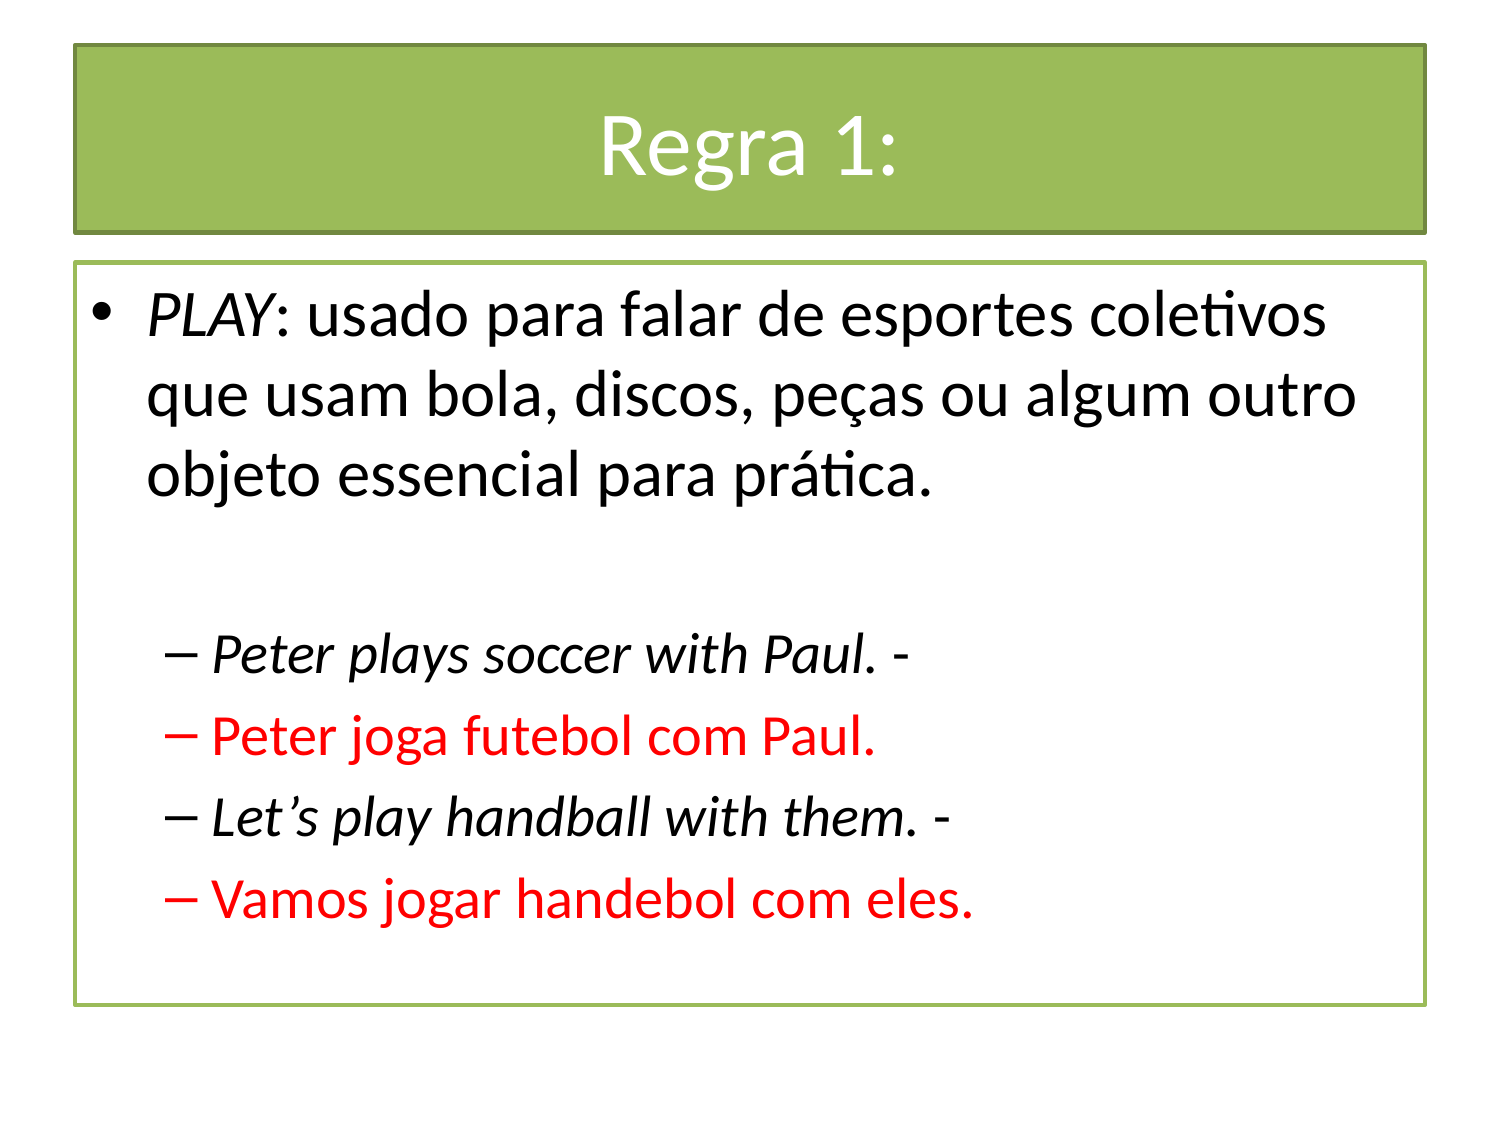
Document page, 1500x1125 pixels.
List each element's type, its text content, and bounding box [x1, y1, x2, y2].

title Regra 1: [75, 45, 1425, 233]
list PLAY: usado para falar de esportes coletivos que usam bola, discos, peças ou algum outro objeto essencial para prática. Peter plays soccer with Paul. - Peter joga futebol com Paul. Let’s play handball with them. - Vamos jogar handebol com eles. [75, 262, 1425, 1005]
